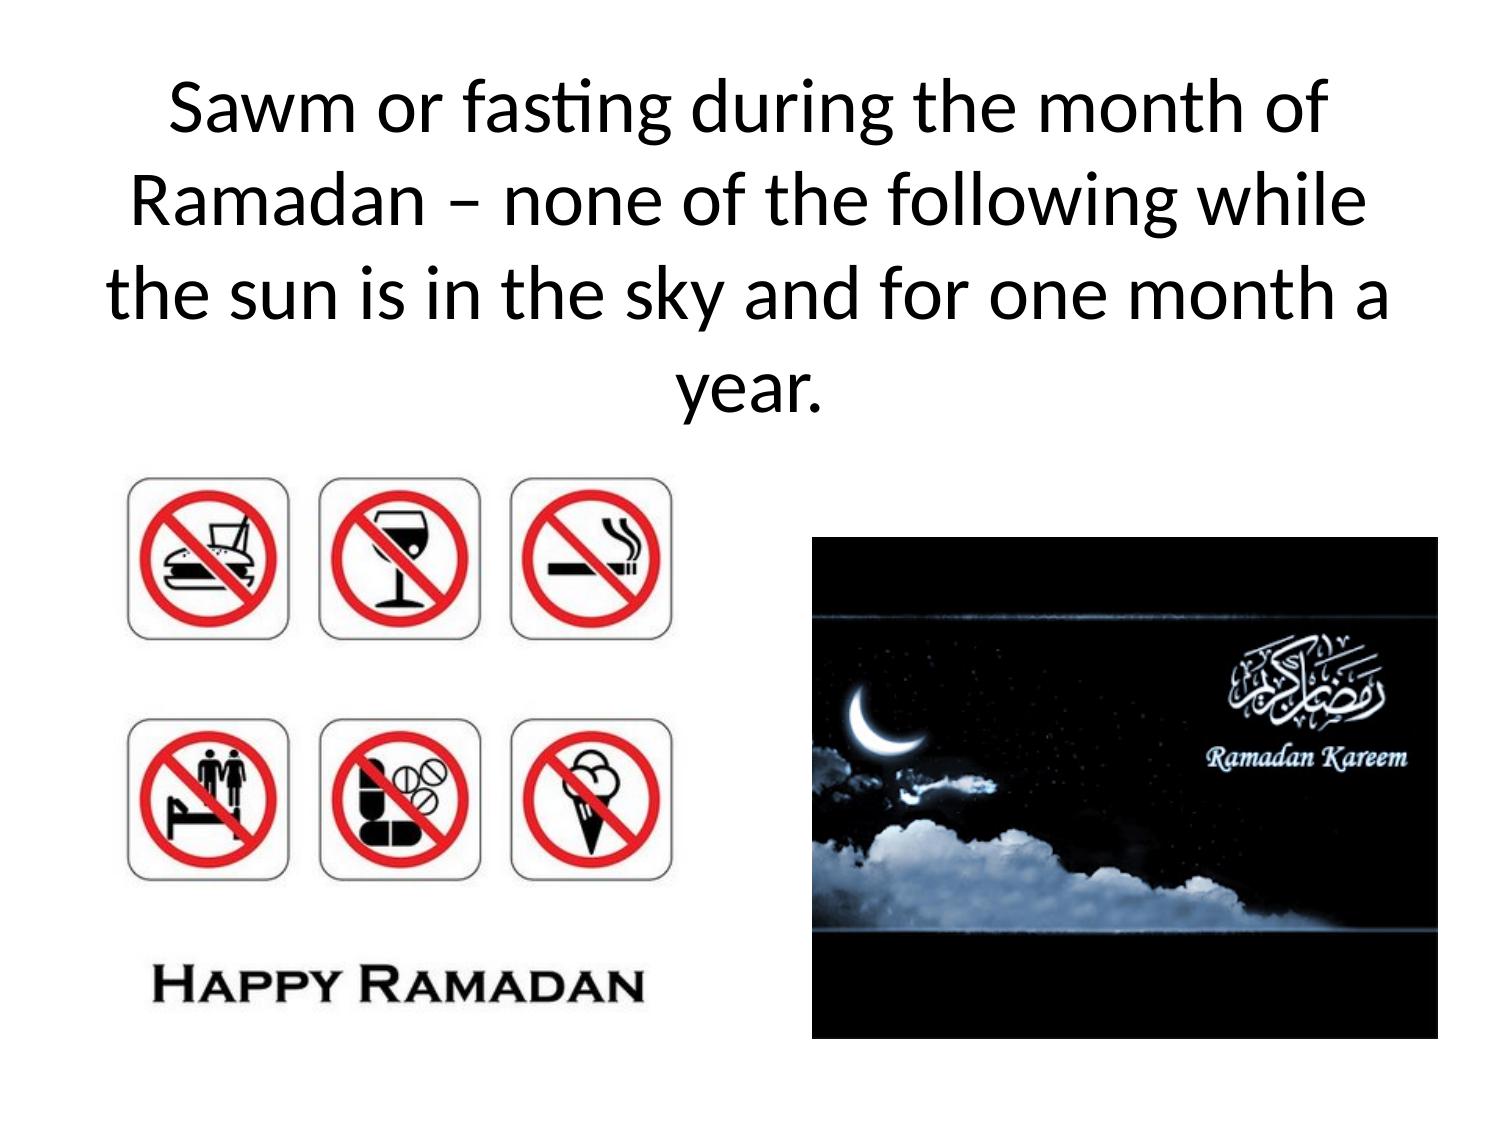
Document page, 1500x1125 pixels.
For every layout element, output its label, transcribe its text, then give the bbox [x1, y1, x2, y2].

title Sawm or fasting during the month of Ramadan – none of the following while the sun is in the sky and for one month a year. [75, 45, 1425, 438]
picture [87, 437, 713, 1063]
picture [812, 537, 1438, 1040]
